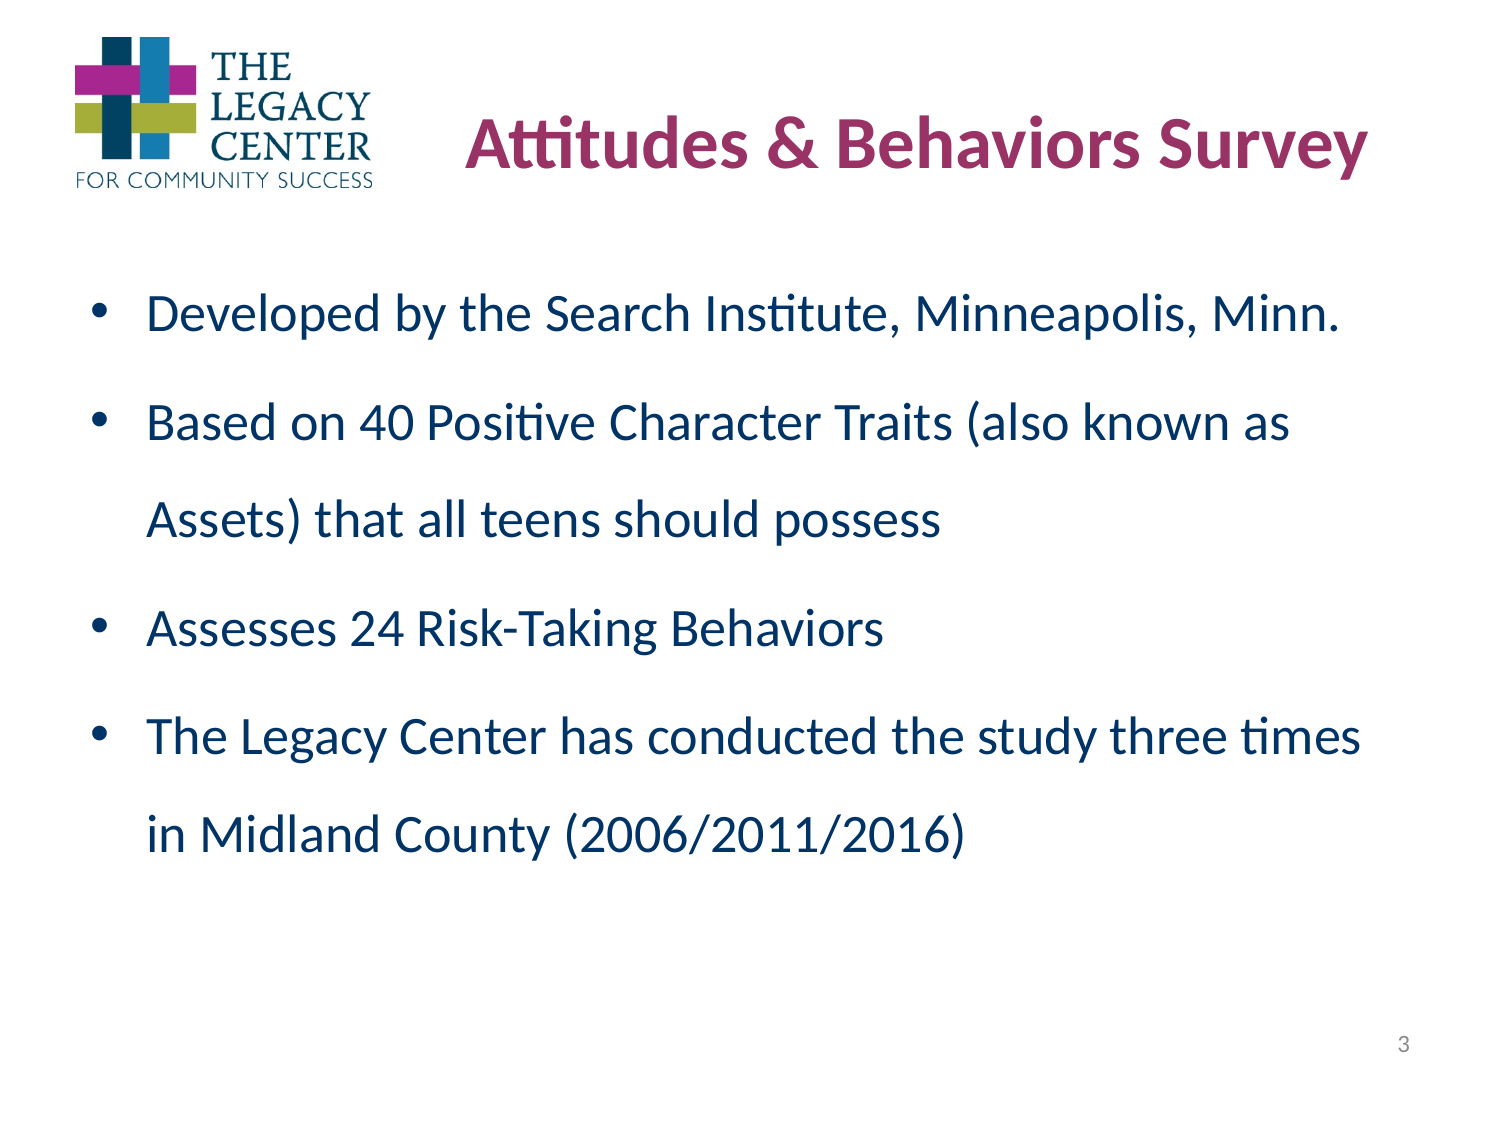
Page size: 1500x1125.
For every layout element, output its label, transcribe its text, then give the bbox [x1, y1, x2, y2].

title Attitudes & Behaviors Survey [450, 45, 1425, 233]
list Developed by the Search Institute, Minneapolis, Minn. Based on 40 Positive Character Traits (also known as Assets) that all teens should possess Assesses 24 Risk-Taking Behaviors The Legacy Center has conducted the study three times in Midland County (2006/2011/2016) [75, 237, 1425, 963]
picture [75, 37, 372, 188]
slide_number 3 [1074, 1012, 1425, 1073]
